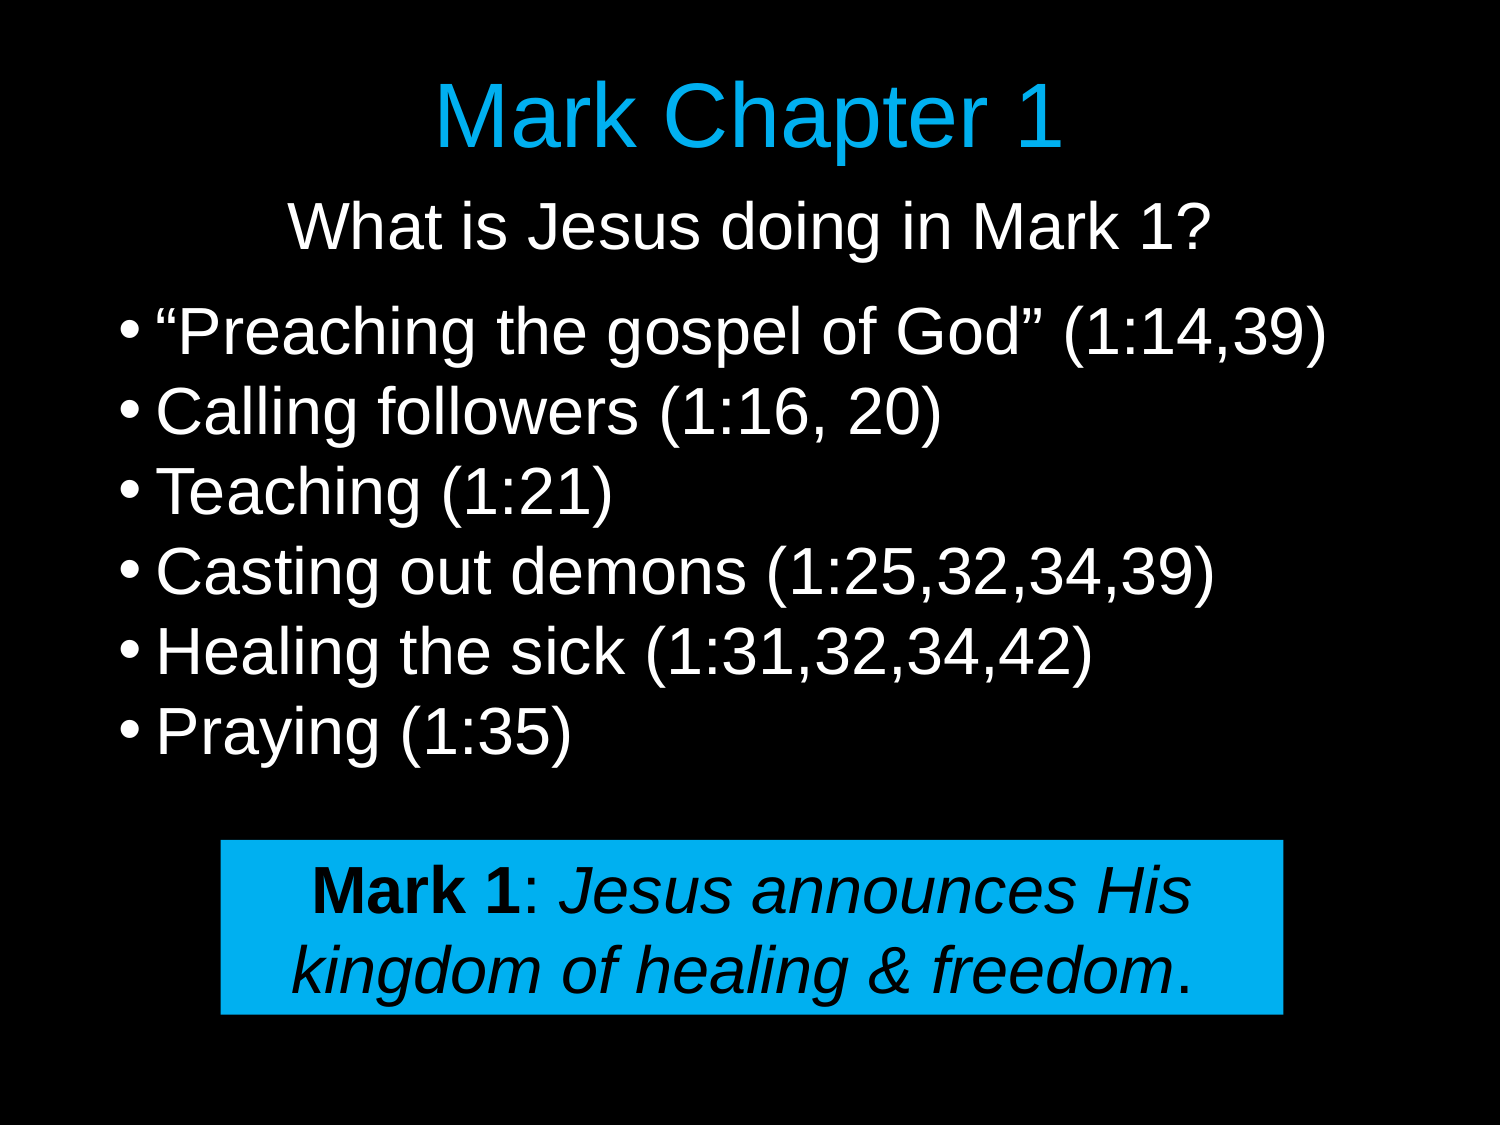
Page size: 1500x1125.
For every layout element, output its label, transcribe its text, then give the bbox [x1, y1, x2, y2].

text_box Mark 1: Jesus announces His kingdom of healing & freedom. [220, 839, 1284, 1015]
list What is Jesus doing in Mark 1? “Preaching the gospel of God” (1:14,39) Calling followers (1:16, 20) Teaching (1:21) Casting out demons (1:25,32,34,39) Healing the sick (1:31,32,34,42) Praying (1:35) [103, 175, 1397, 1095]
title Mark Chapter 1 [103, 59, 1397, 175]
